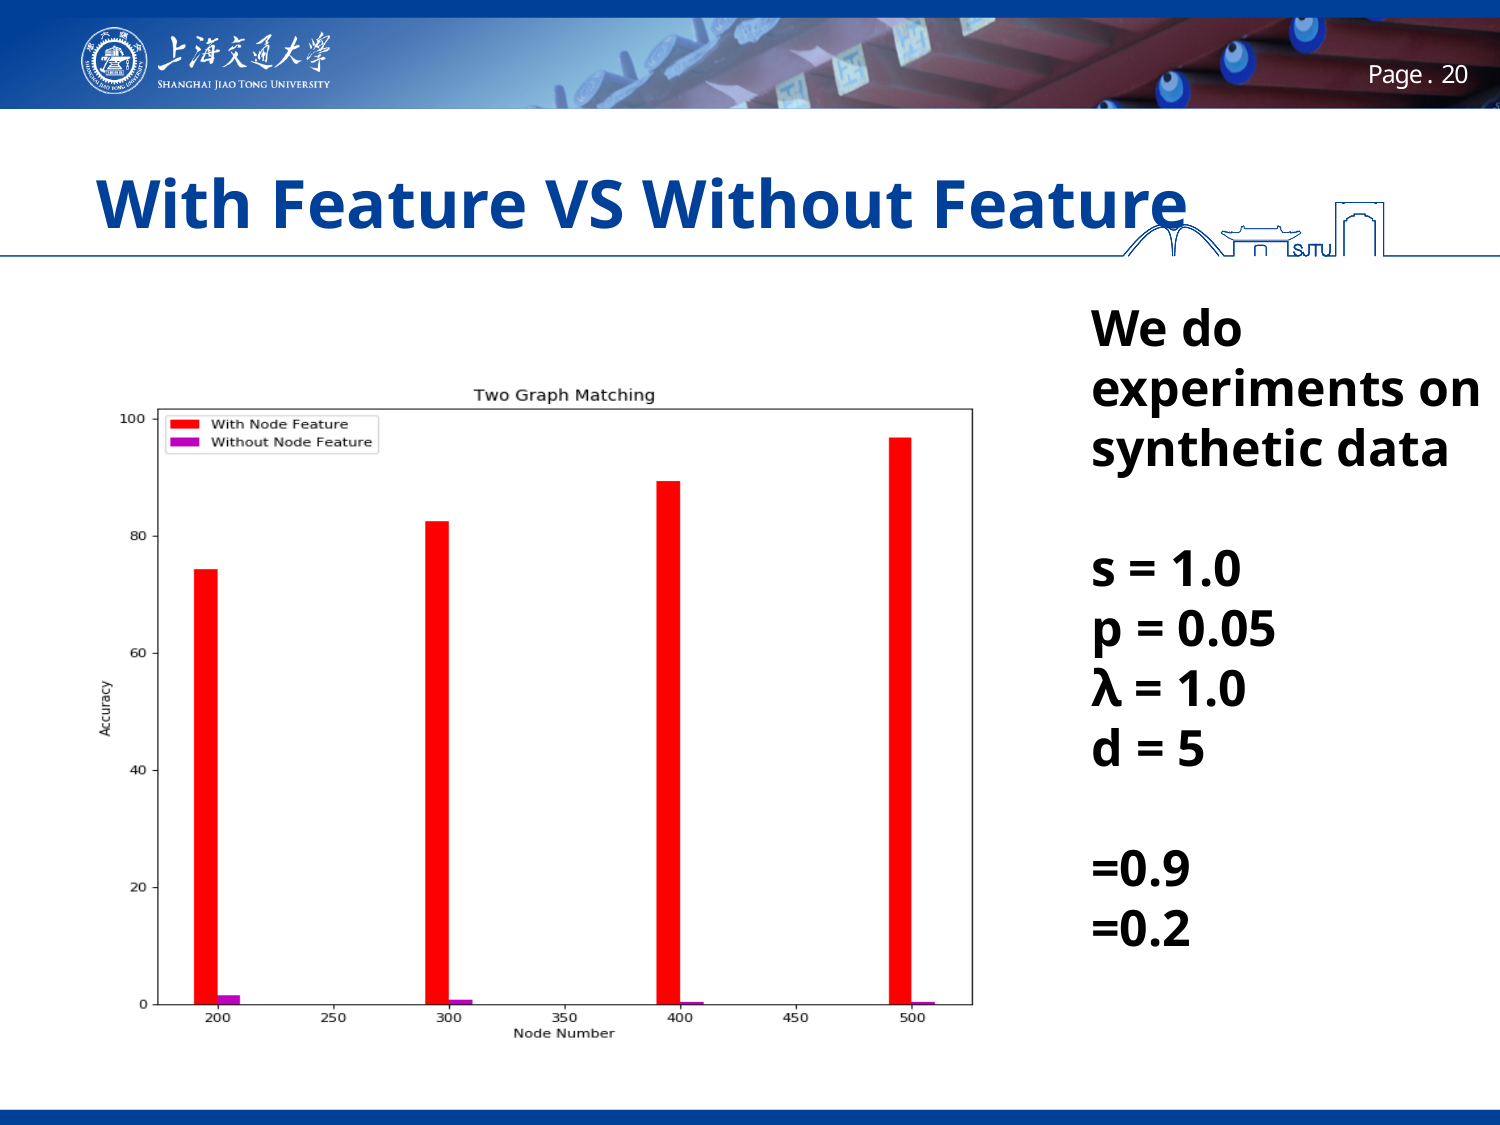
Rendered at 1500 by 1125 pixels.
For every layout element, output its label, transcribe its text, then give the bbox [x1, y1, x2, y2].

title With Feature VS Without Feature [81, 160, 1455, 255]
picture [26, 316, 1077, 1089]
picture [0, 18, 1500, 109]
